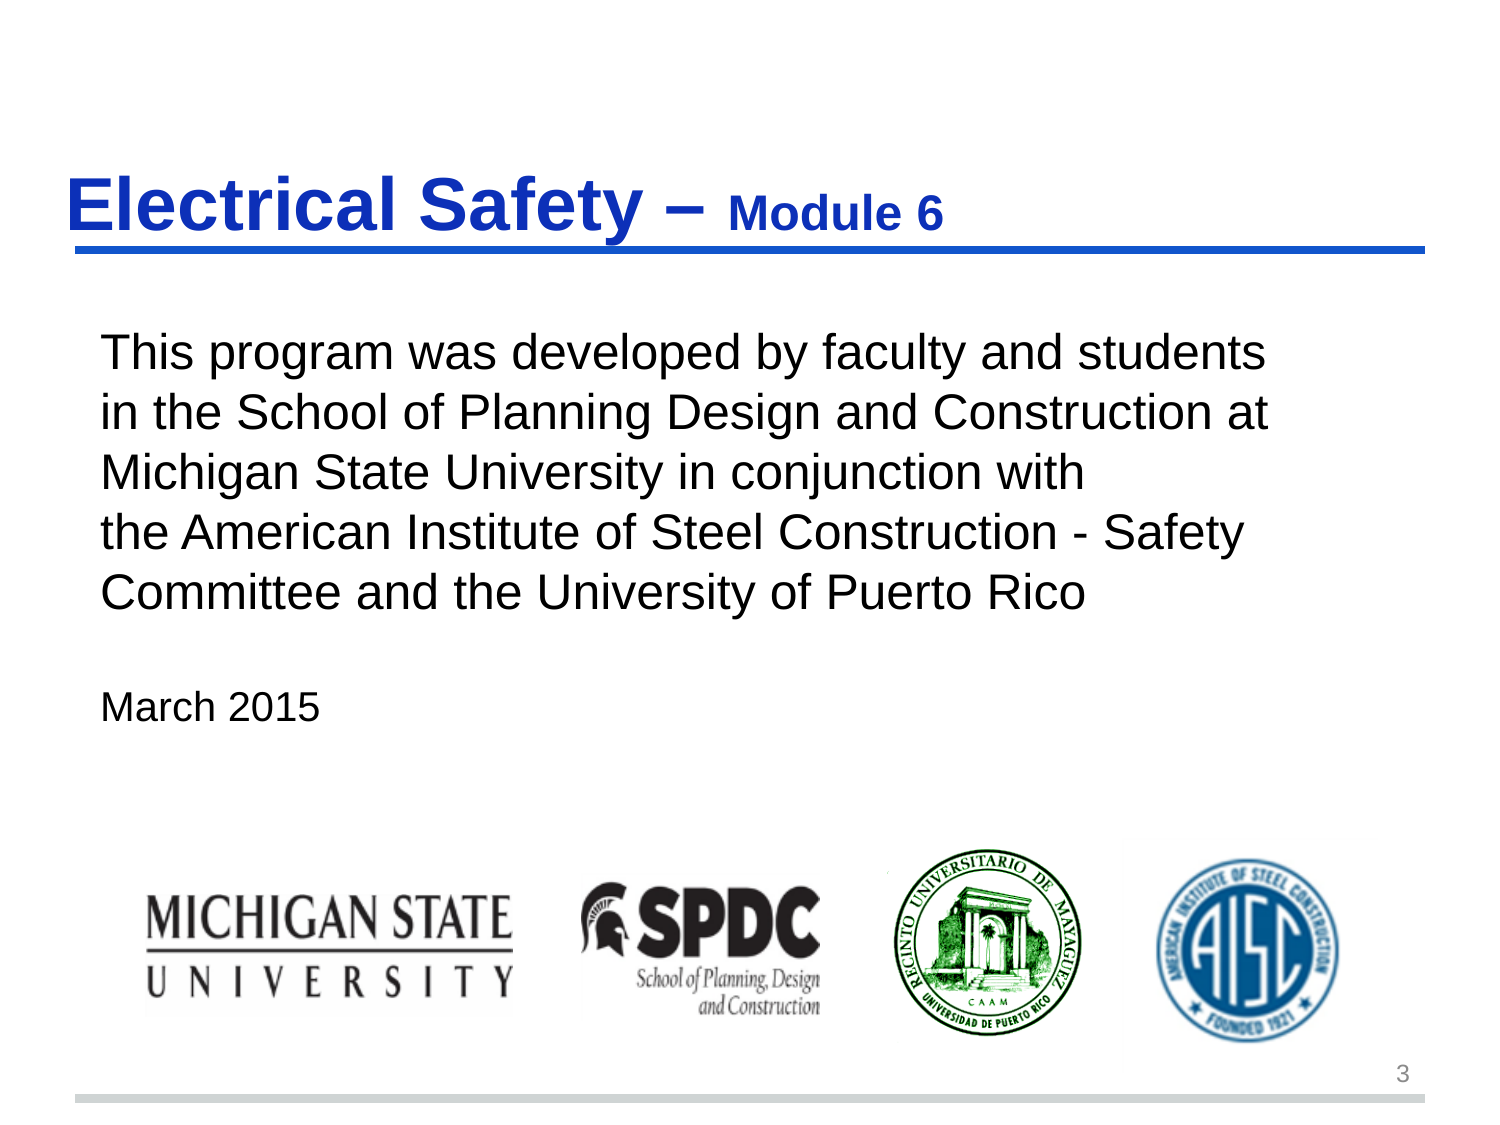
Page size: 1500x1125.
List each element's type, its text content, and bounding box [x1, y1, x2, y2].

picture [581, 873, 820, 1022]
picture [1122, 838, 1378, 1073]
title Electrical Safety – Module 6 [50, 162, 1400, 350]
picture [887, 845, 1090, 1050]
text_box This program was developed by faculty and students in the School of Planning Design and Construction at Michigan State University in conjunction with the American Institute of Steel Construction - Safety Committee and the University of Puerto Rico March 2015 [85, 312, 1331, 738]
slide_number 3 [1074, 1042, 1425, 1103]
picture [145, 894, 513, 1017]
